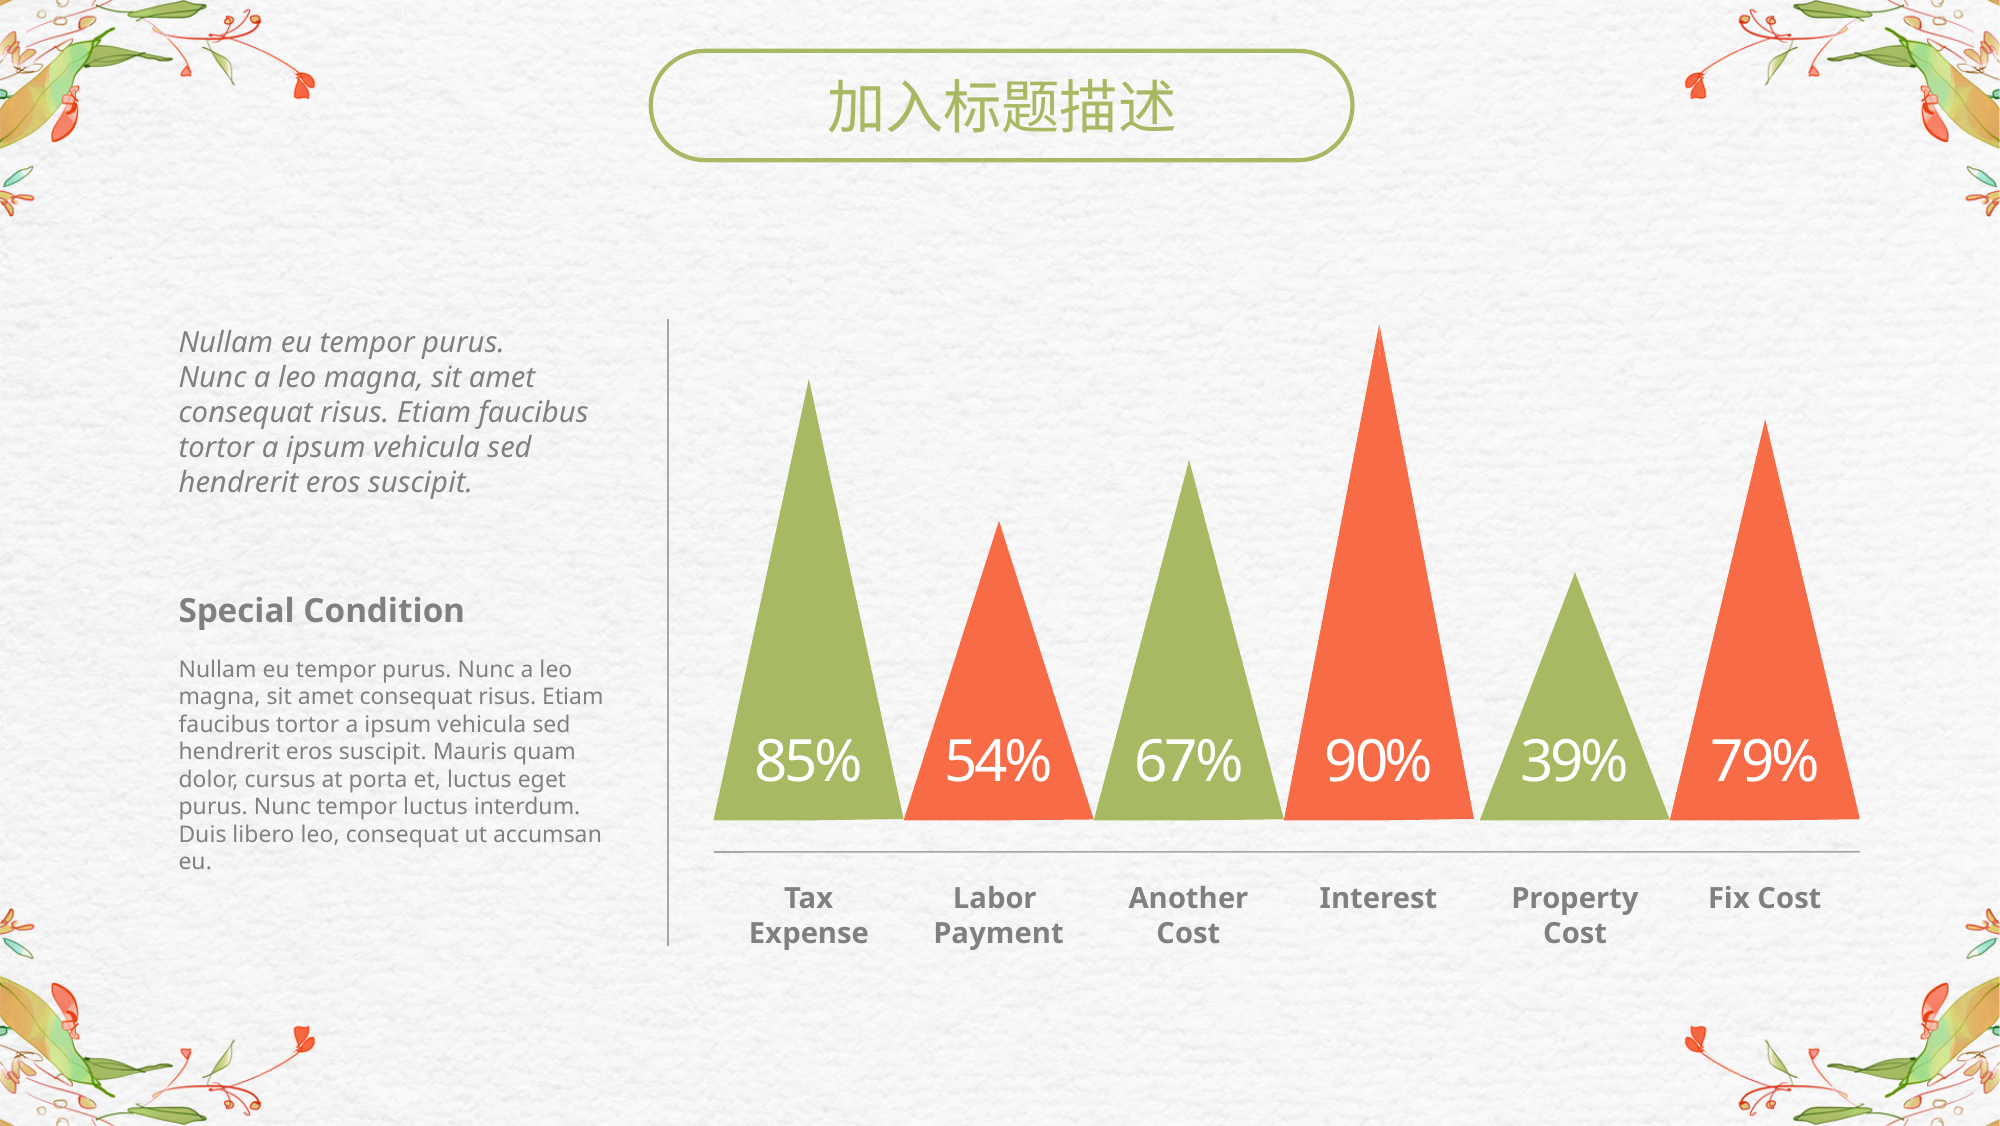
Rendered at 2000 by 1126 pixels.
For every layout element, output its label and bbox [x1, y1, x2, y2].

text_box [170, 319, 1861, 959]
picture [0, 0, 2000, 1126]
text_box [650, 50, 1353, 161]
